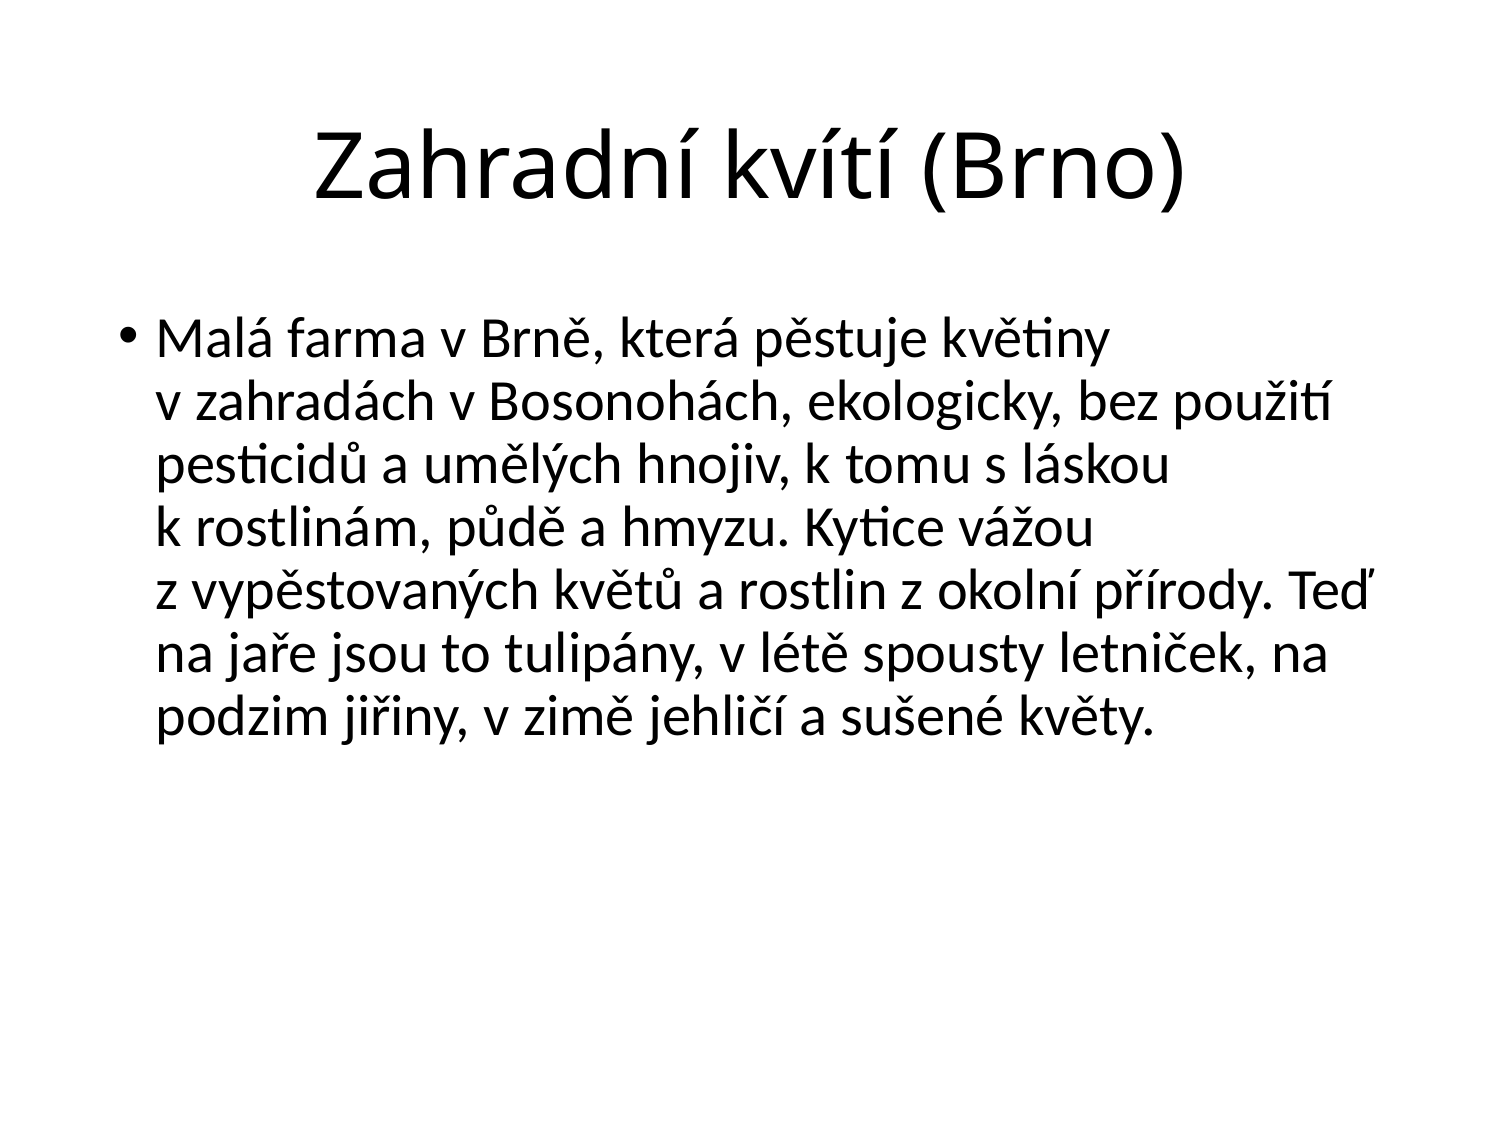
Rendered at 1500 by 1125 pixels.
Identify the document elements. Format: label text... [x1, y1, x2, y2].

title Zahradní kvítí (Brno) [103, 59, 1397, 278]
list Malá farma v Brně, která pěstuje květiny v zahradách v Bosonohách, ekologicky, bez použití pesticidů a umělých hnojiv, k tomu s láskou k rostlinám, půdě a hmyzu. Kytice vážou z vypěstovaných květů a rostlin z okolní přírody. Teď na jaře jsou to tulipány, v létě spousty letniček, na podzim jiřiny, v zimě jehličí a sušené květy. [103, 299, 1397, 1014]
